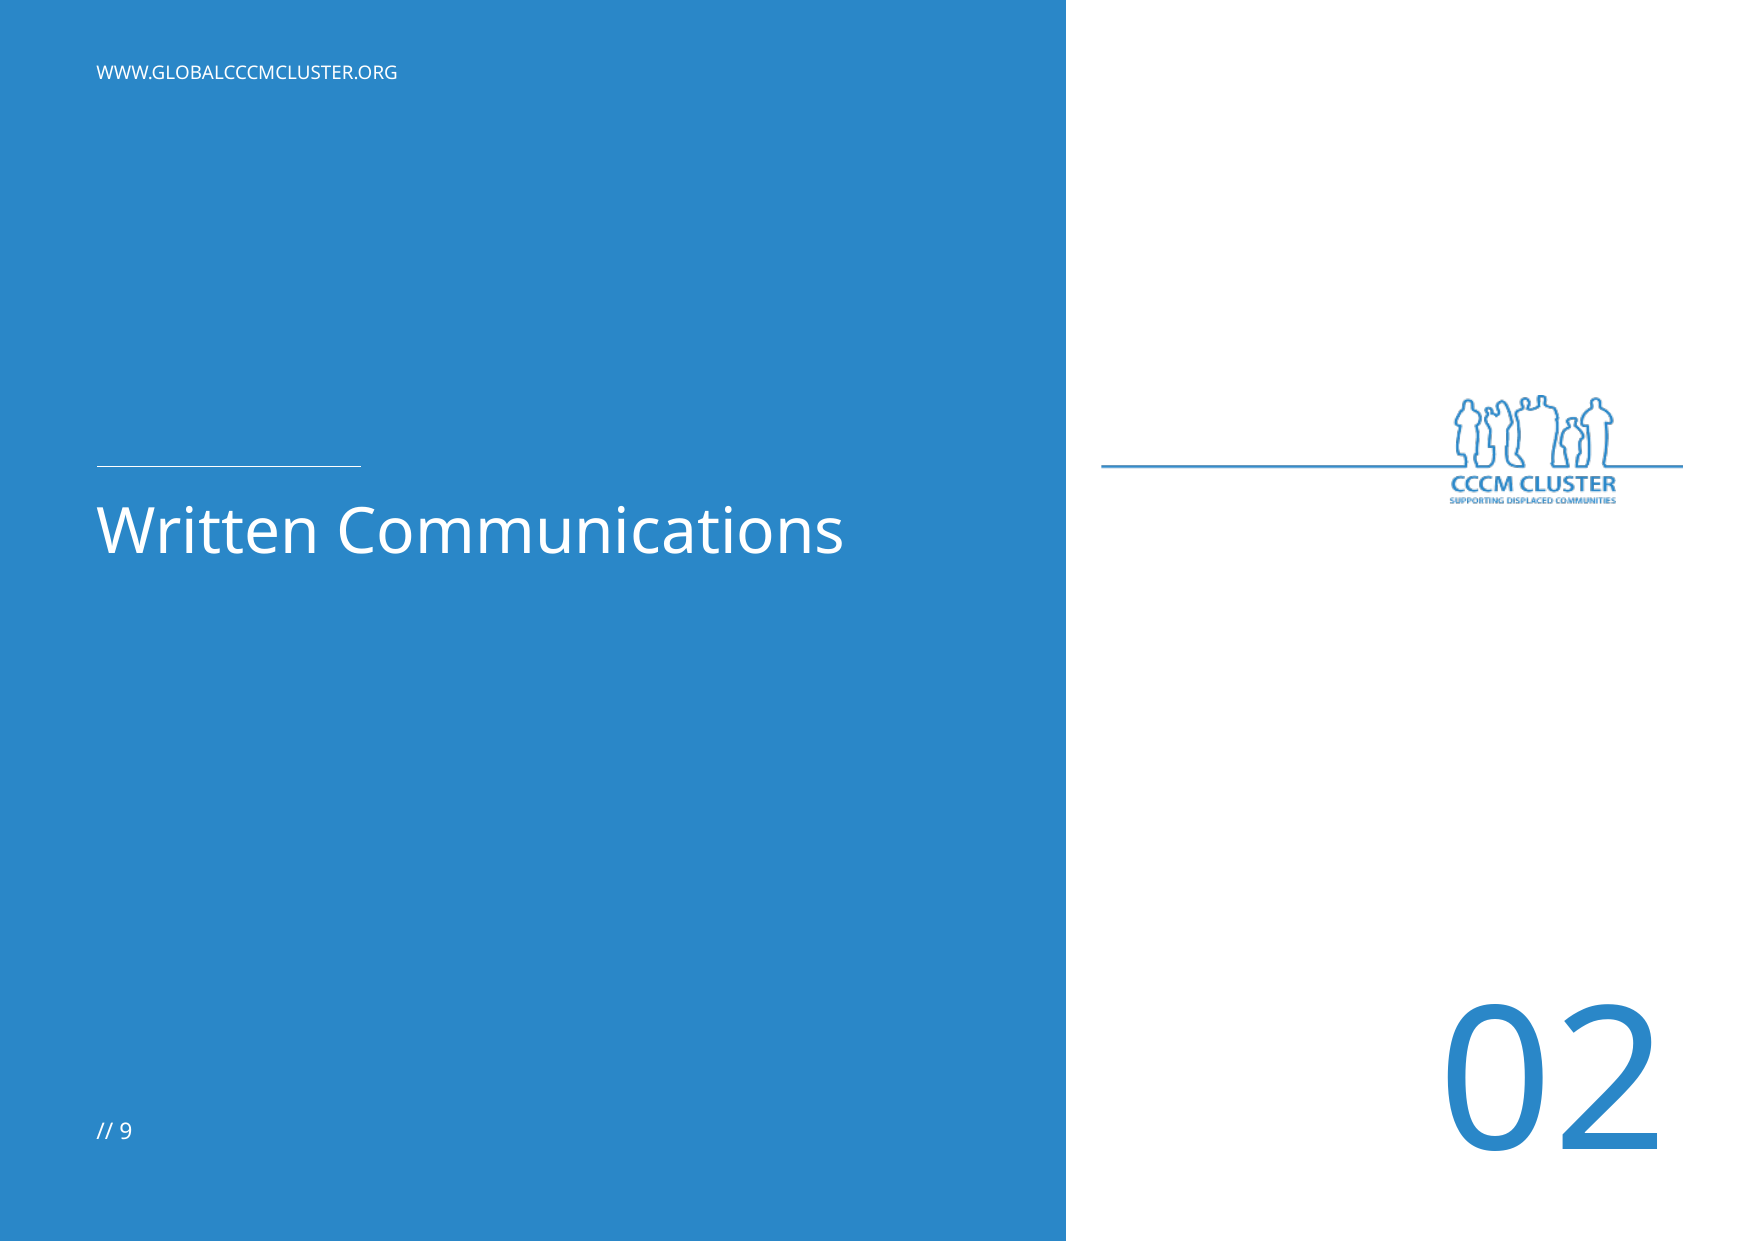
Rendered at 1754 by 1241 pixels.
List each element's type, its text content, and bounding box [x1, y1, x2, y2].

list 02 [1112, 1020, 1683, 1198]
title Written Communications [81, 474, 1031, 581]
picture [1101, 395, 1683, 506]
list // 9 [81, 1108, 436, 1154]
